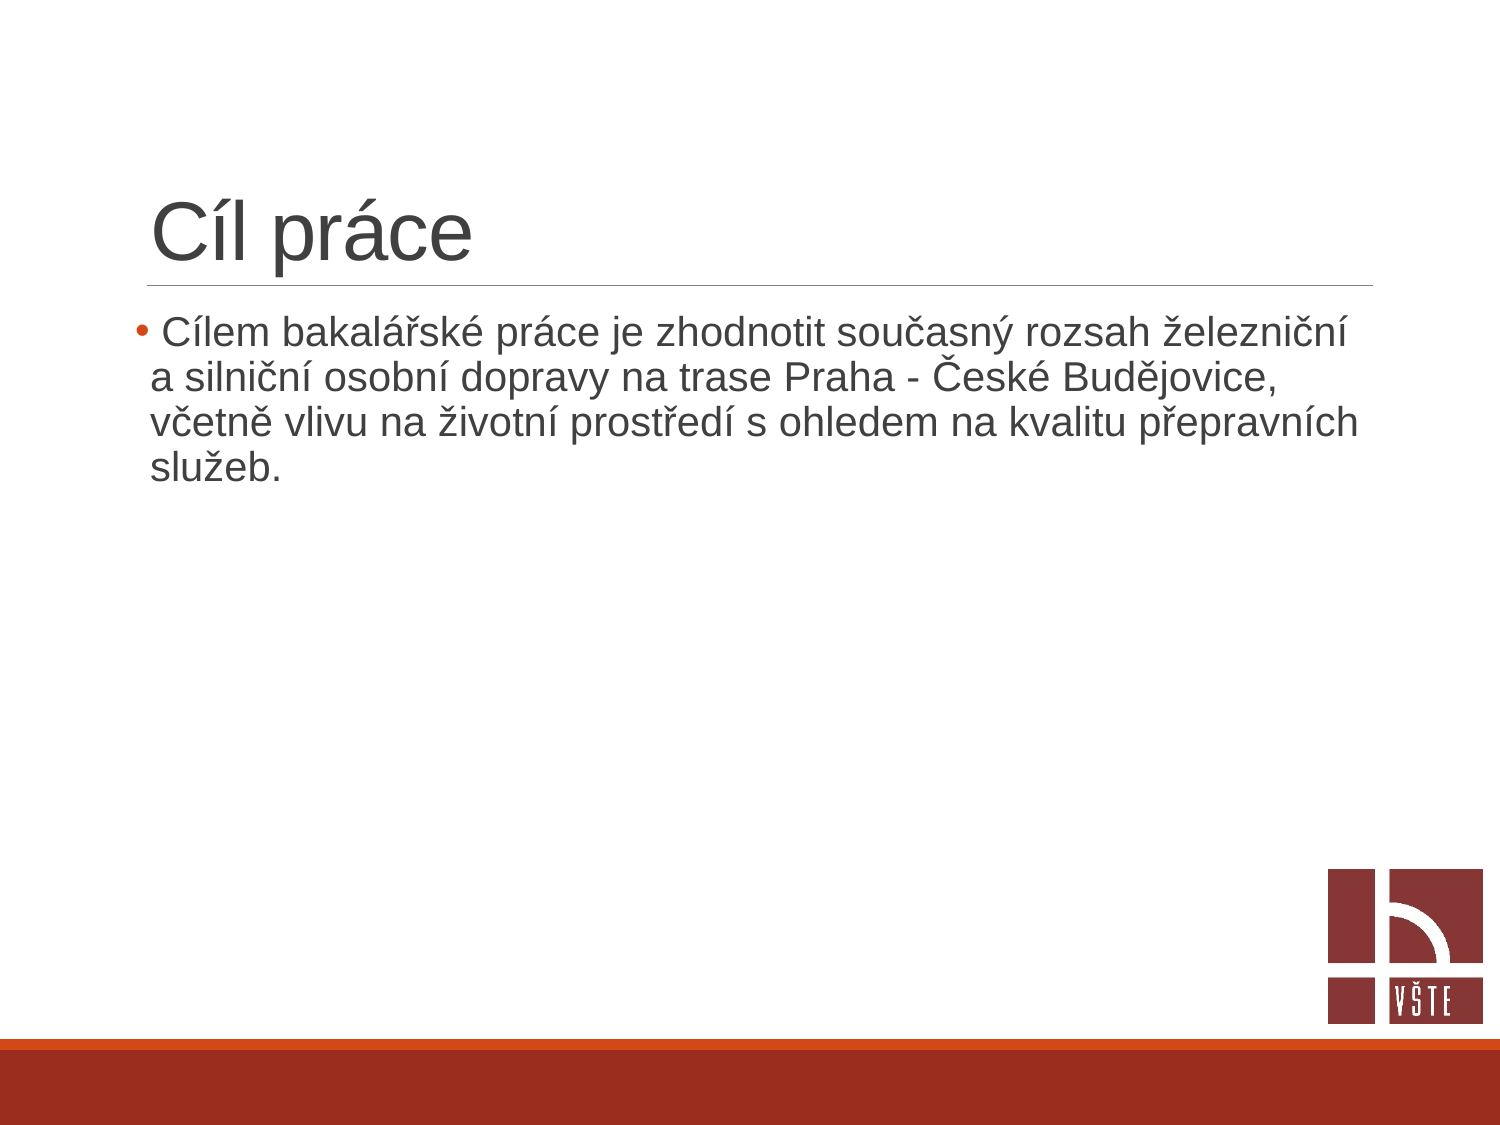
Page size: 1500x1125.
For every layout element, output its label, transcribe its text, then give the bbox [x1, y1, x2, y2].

picture [1328, 869, 1483, 1024]
list Cílem bakalářské práce je zhodnotit současný rozsah železniční a silniční osobní dopravy na trase Praha - České Budějovice, včetně vlivu na životní prostředí s ohledem na kvalitu přepravních služeb. [135, 302, 1373, 963]
title Cíl práce [135, 47, 1373, 285]
